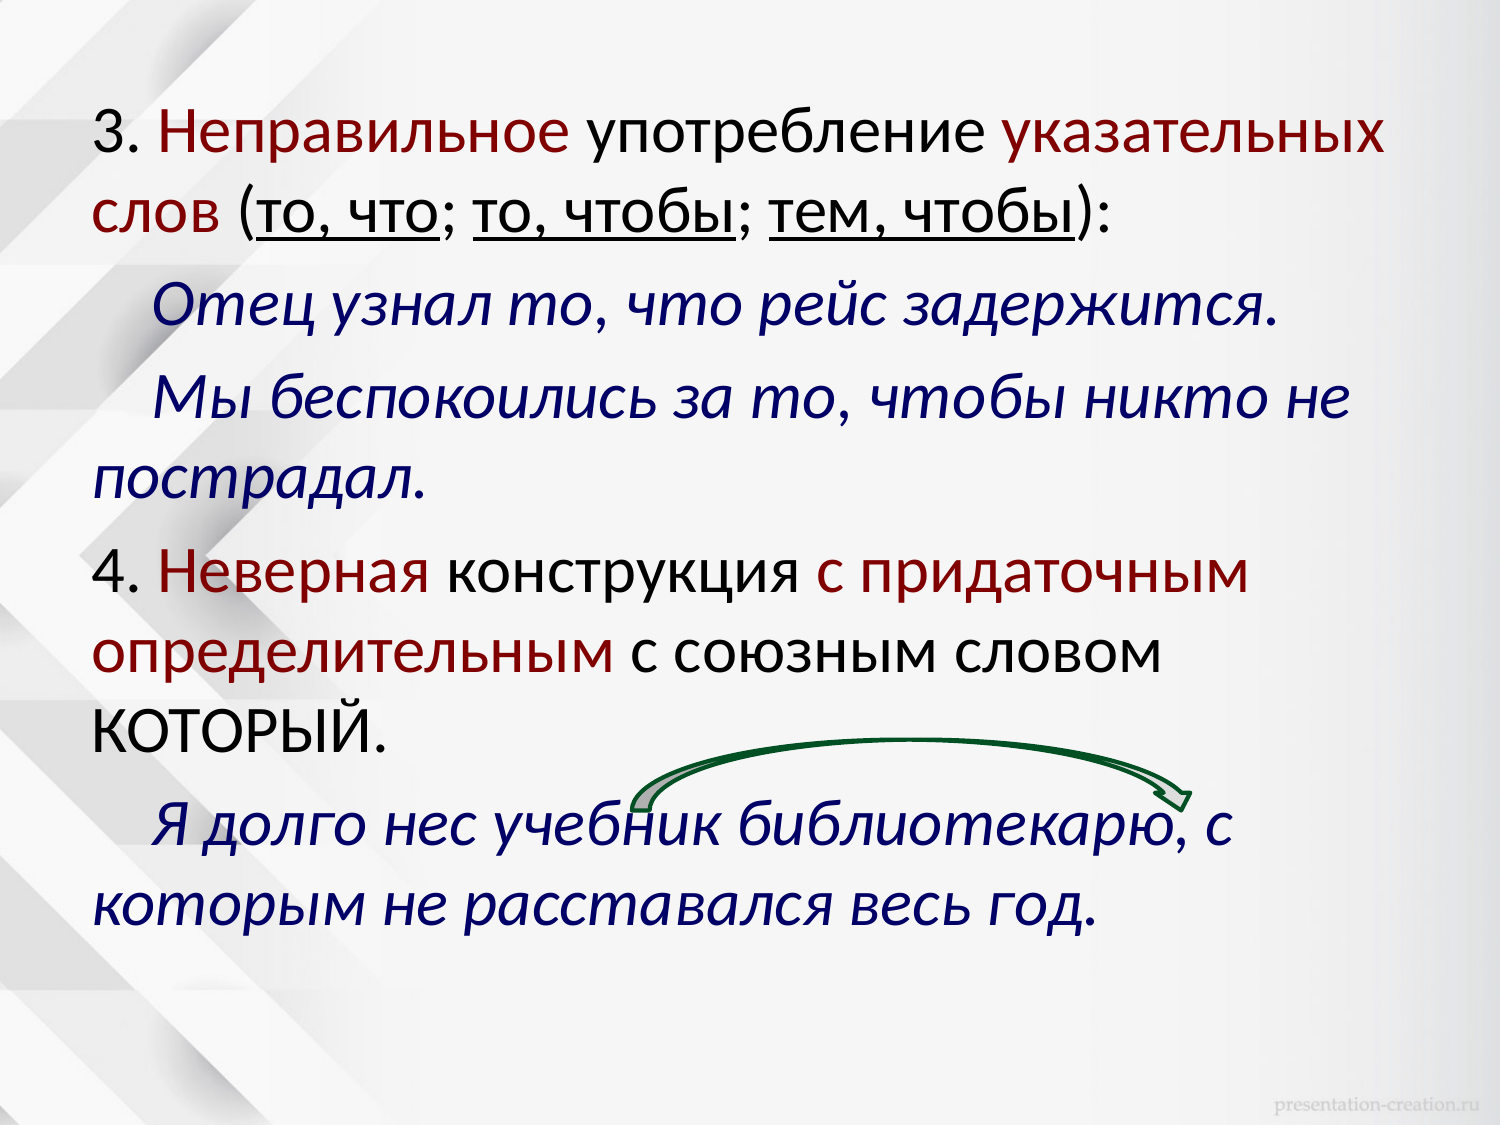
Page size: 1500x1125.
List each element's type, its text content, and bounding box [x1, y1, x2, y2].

text_box [629, 737, 1193, 813]
picture [0, 0, 1500, 1125]
list 3. Неправильное употребление указательных слов (то, что; то, чтобы; тем, чтобы): Отец узнал то, что рейс задержится. Мы беспокоились за то, чтобы никто не пострадал. 4. Неверная конструкция с придаточным определительным с союзным словом КОТОРЫЙ. Я долго нес учебник библиотекарю, с которым не расставался весь год. [76, 78, 1447, 1083]
